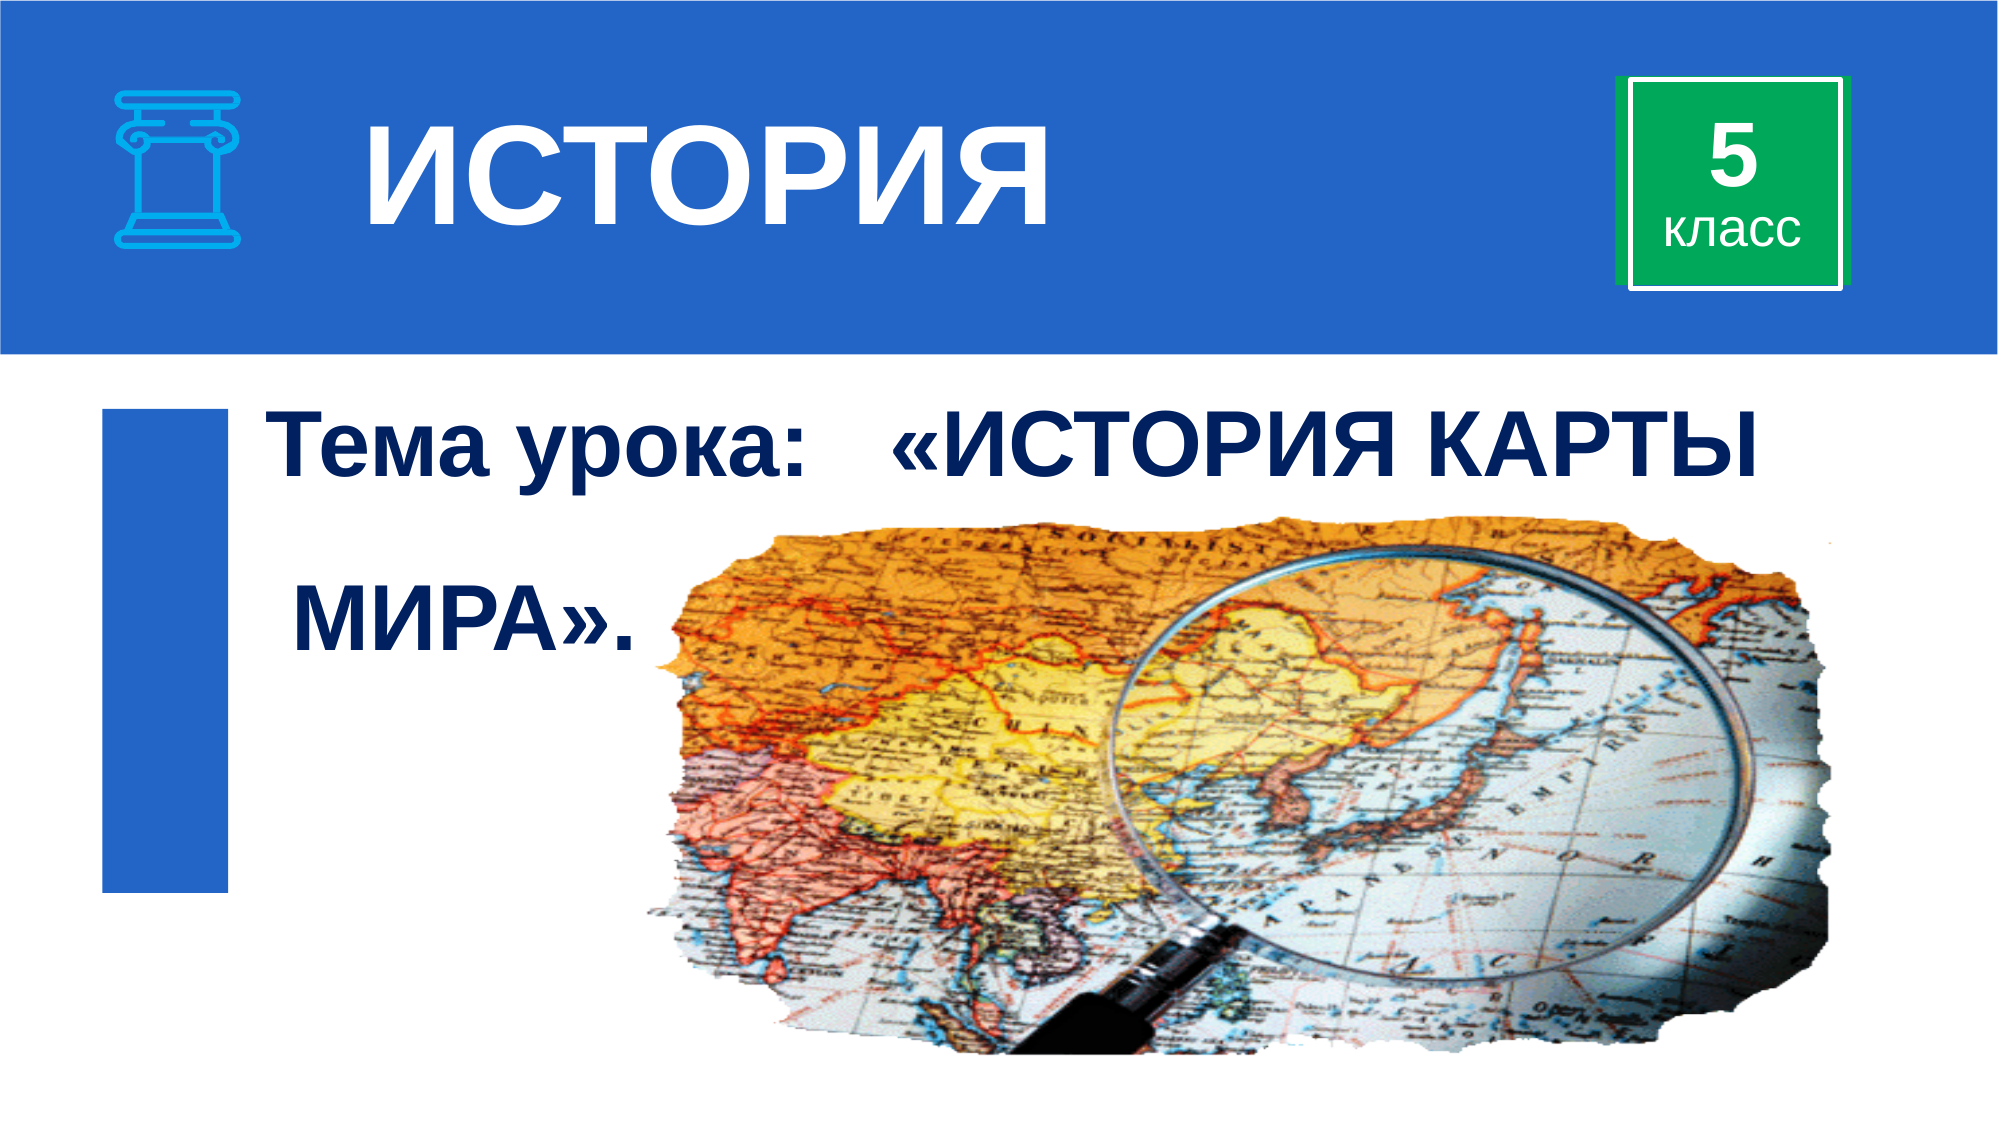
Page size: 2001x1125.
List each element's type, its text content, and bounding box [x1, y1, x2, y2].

text_box [113, 90, 242, 249]
title ИСТОРИЯ [342, 69, 1467, 270]
text_box 5 [1708, 90, 1768, 188]
text_box Тема урока: «ИСТОРИЯ КАРТЫ МИРА». [259, 408, 1867, 669]
text_box [1615, 75, 1852, 286]
text_box [0, 0, 1998, 355]
text_box [1630, 79, 1841, 289]
text_box класс [1662, 188, 1850, 257]
picture [645, 514, 1851, 1061]
text_box [102, 408, 229, 893]
